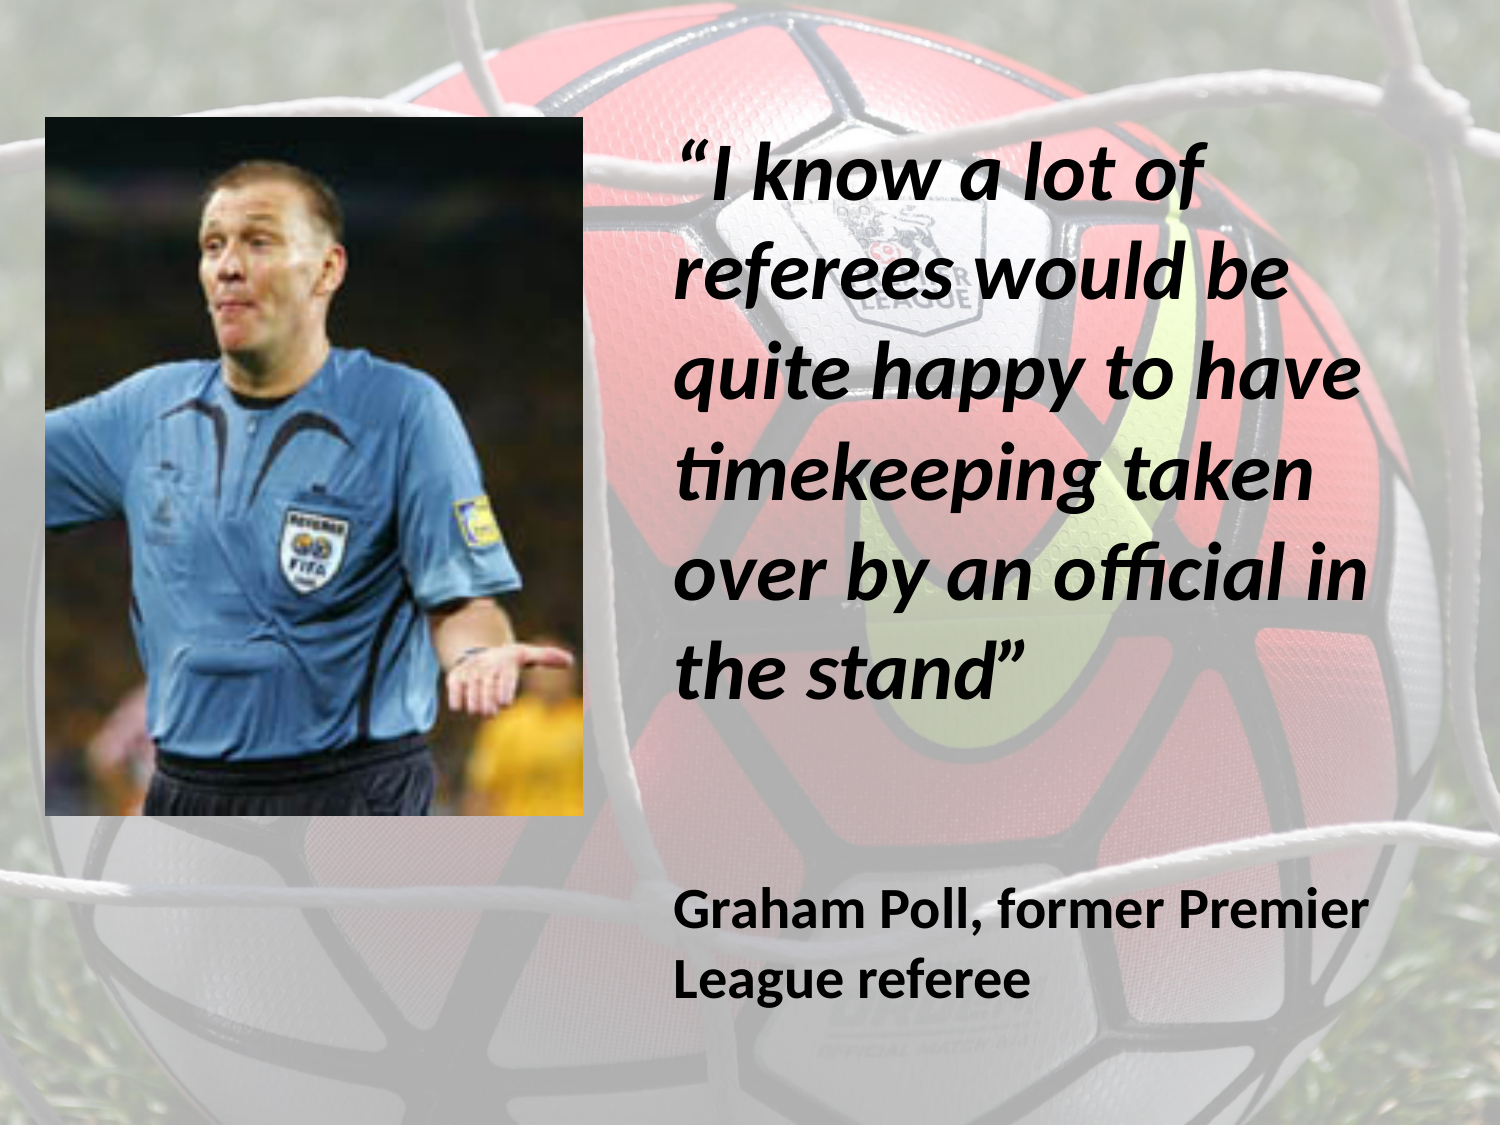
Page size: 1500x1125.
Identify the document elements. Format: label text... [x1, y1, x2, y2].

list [45, 117, 583, 817]
text_box “I know a lot of referees would be quite happy to have timekeeping taken over by an official in the stand” [659, 109, 1444, 724]
text_box Graham Poll, former Premier League referee [659, 862, 1444, 1018]
picture [0, 0, 1500, 1125]
